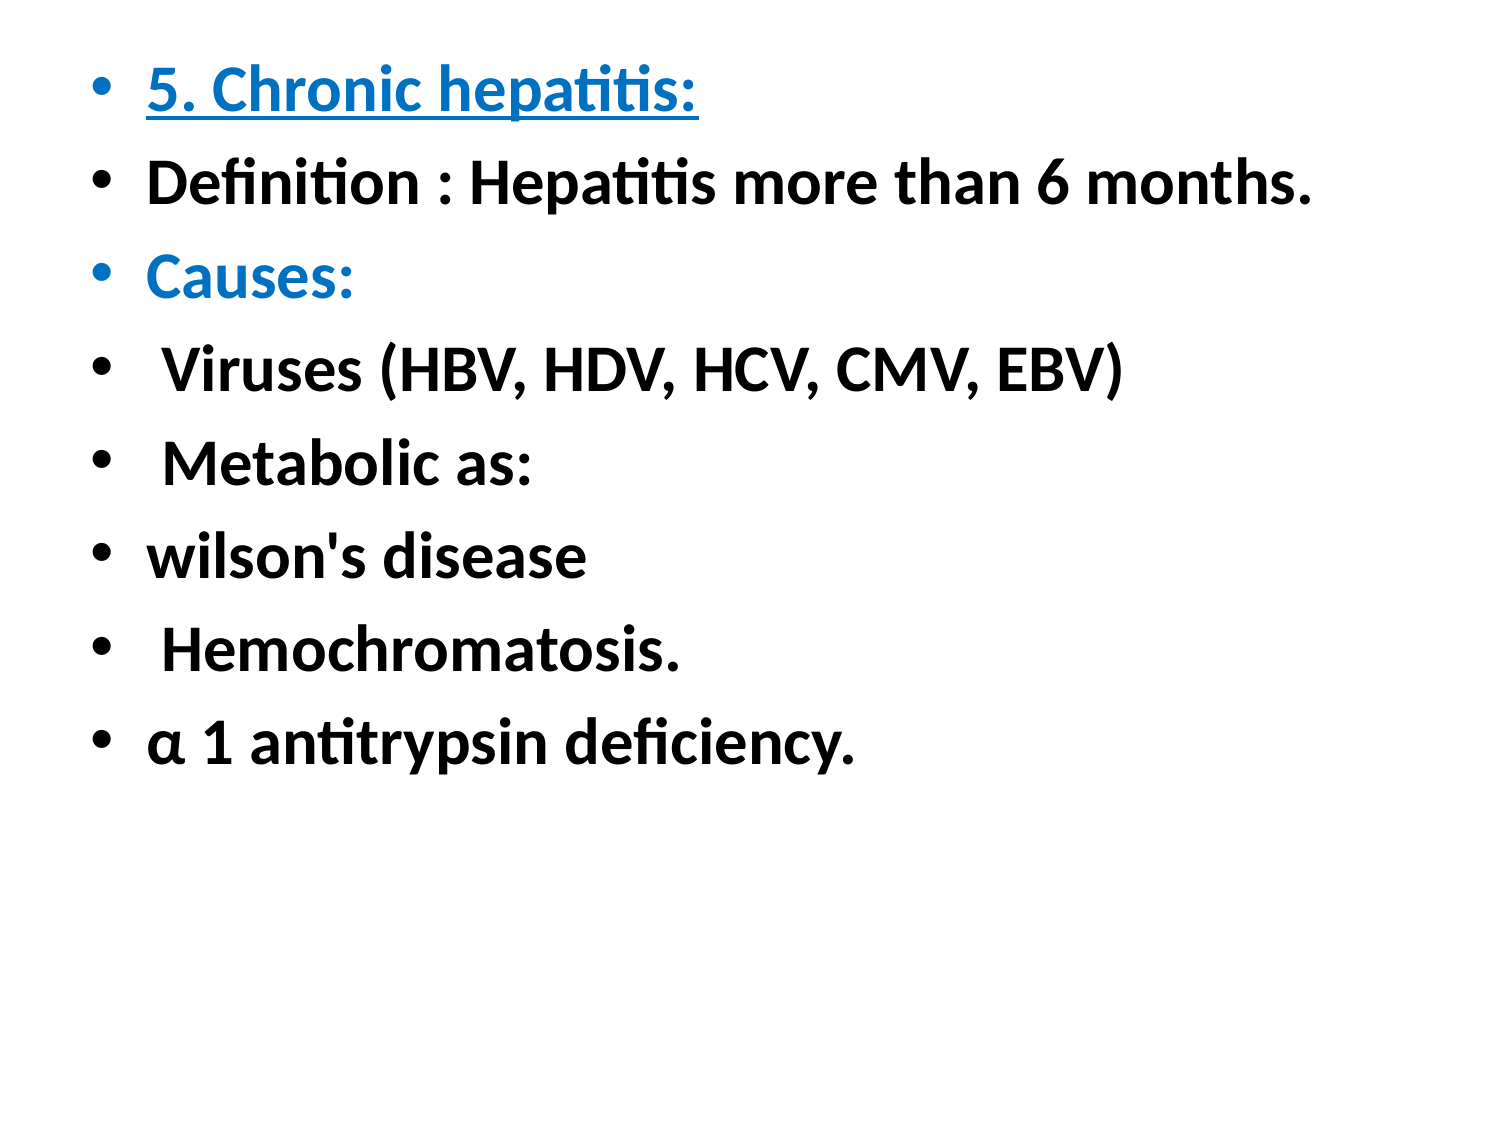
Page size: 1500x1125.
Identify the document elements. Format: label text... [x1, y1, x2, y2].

list 5. Chronic hepatitis: Definition : Hepatitis more than 6 months. Causes: Viruses (HBV, HDV, HCV, CMV, EBV) Metabolic as: wilson's disease Hemochromatosis. α 1 antitrypsin deficiency. [75, 37, 1425, 1005]
